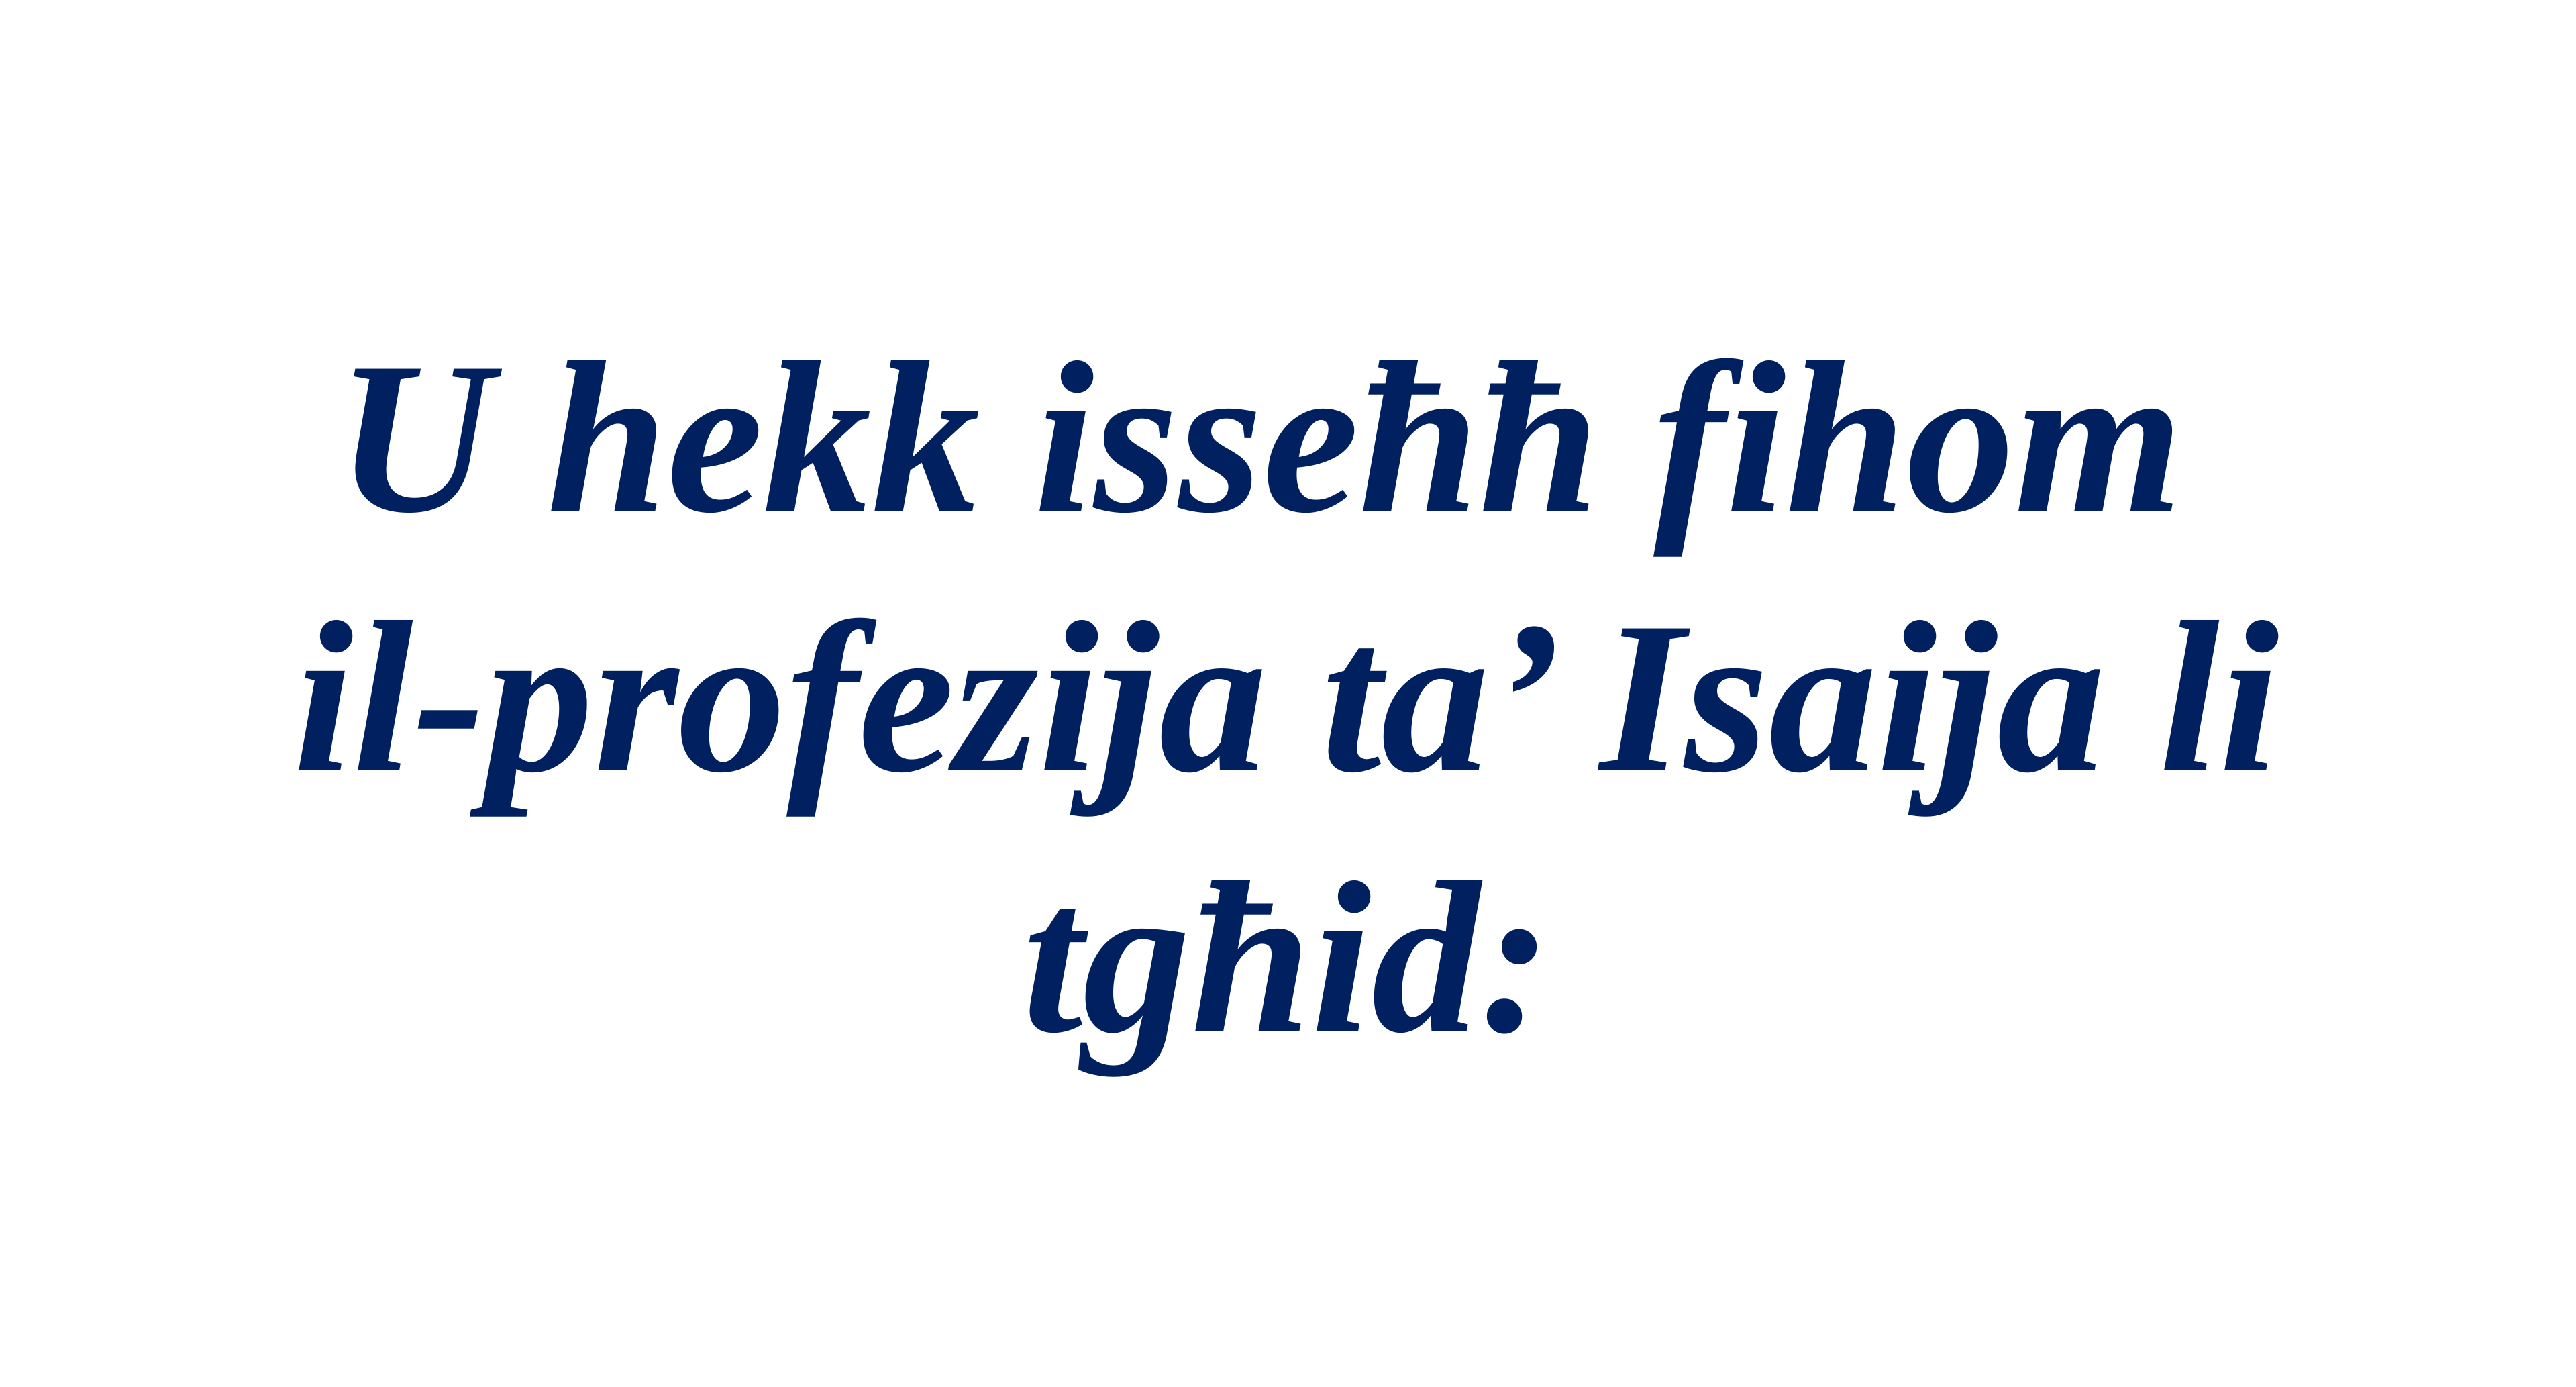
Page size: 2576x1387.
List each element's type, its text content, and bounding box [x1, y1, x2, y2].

list U hekk isseħħ fihom il-profezija ta’ Isaija li tgħid: [55, 289, 2521, 1098]
